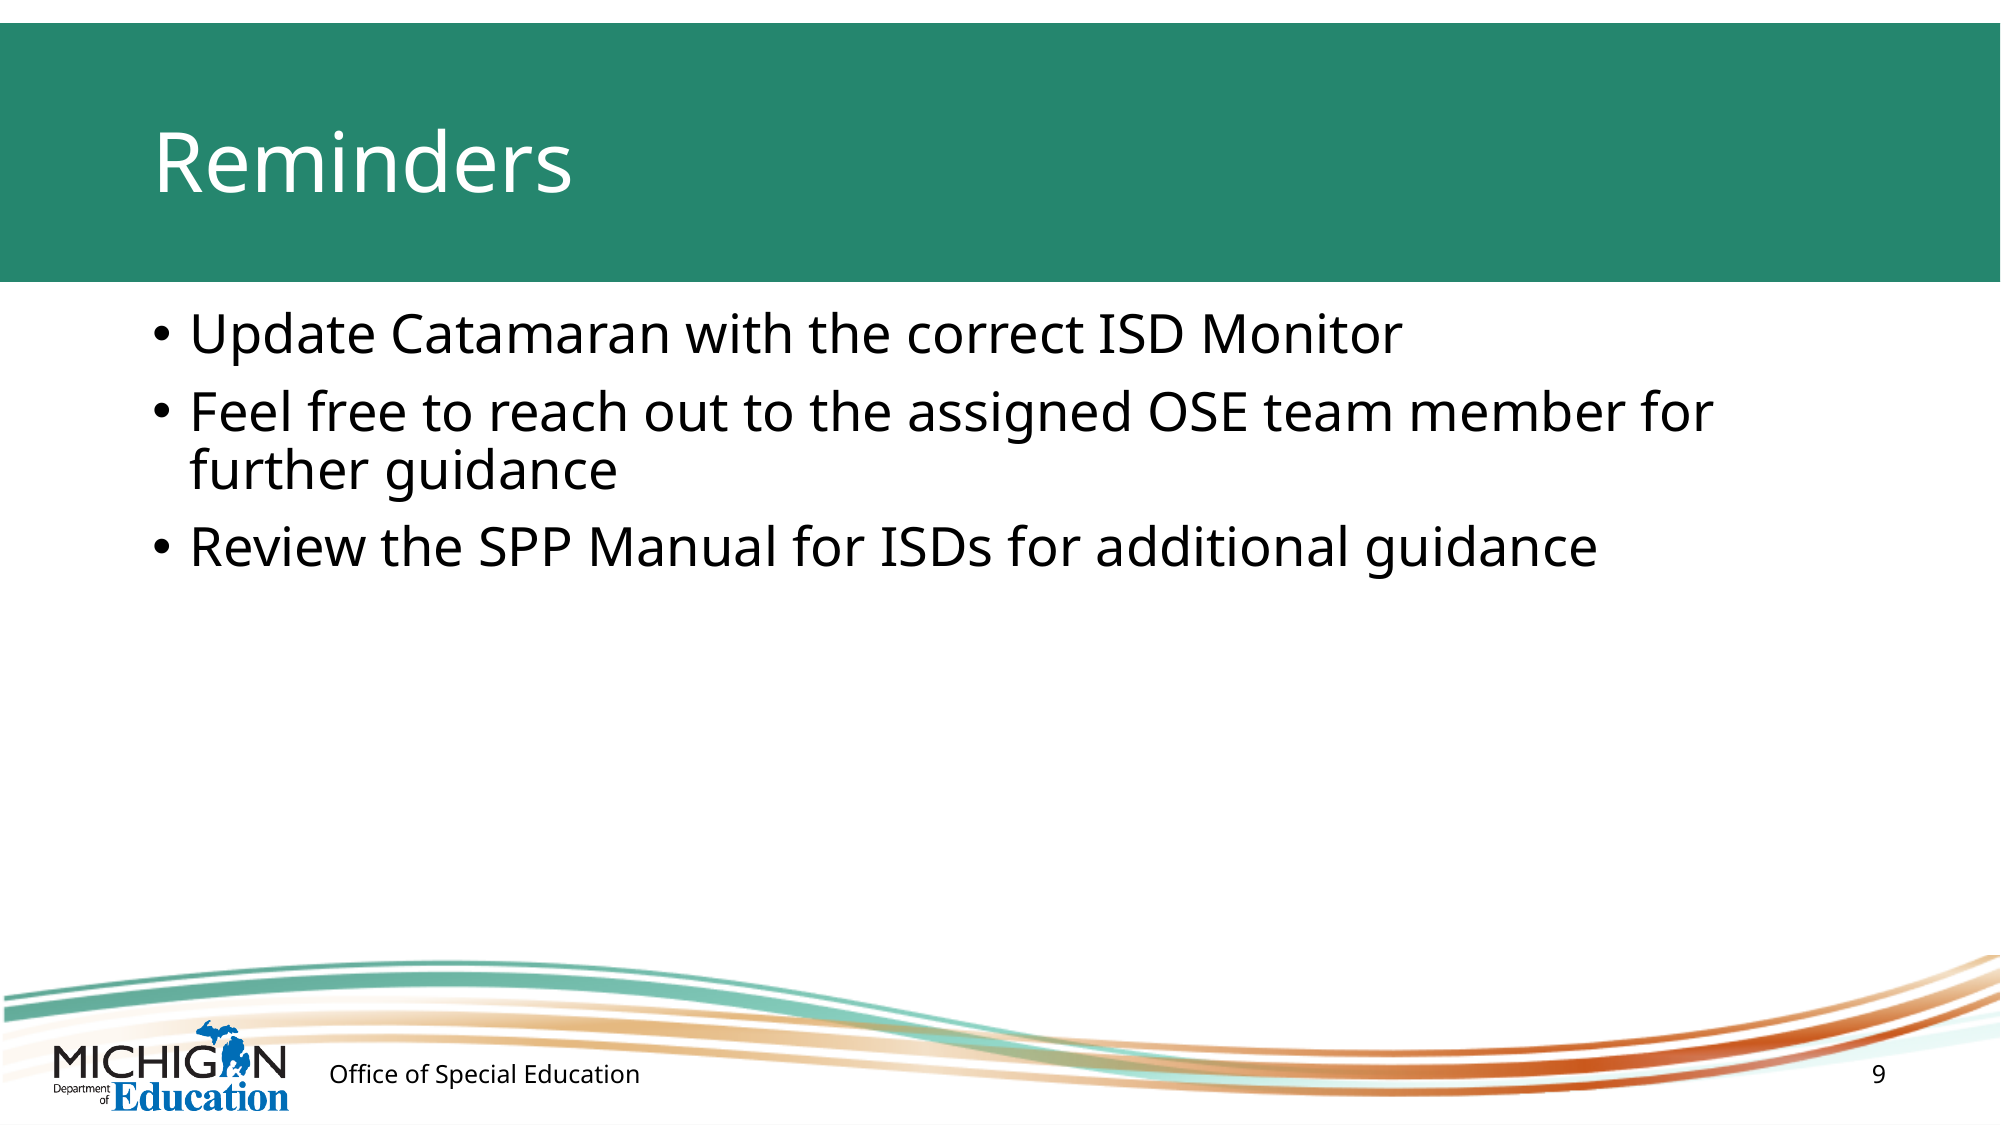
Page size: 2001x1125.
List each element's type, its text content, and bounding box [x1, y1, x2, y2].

list Update Catamaran with the correct ISD Monitor Feel free to reach out to the assigned OSE team member for further guidance Review the SPP Manual for ISDs for additional guidance [137, 299, 1863, 1014]
title Reminders [137, 56, 1863, 275]
slide_number 9 [1815, 1045, 1943, 1106]
picture [0, 955, 2000, 1125]
footer Office of Special Education [314, 1045, 990, 1106]
